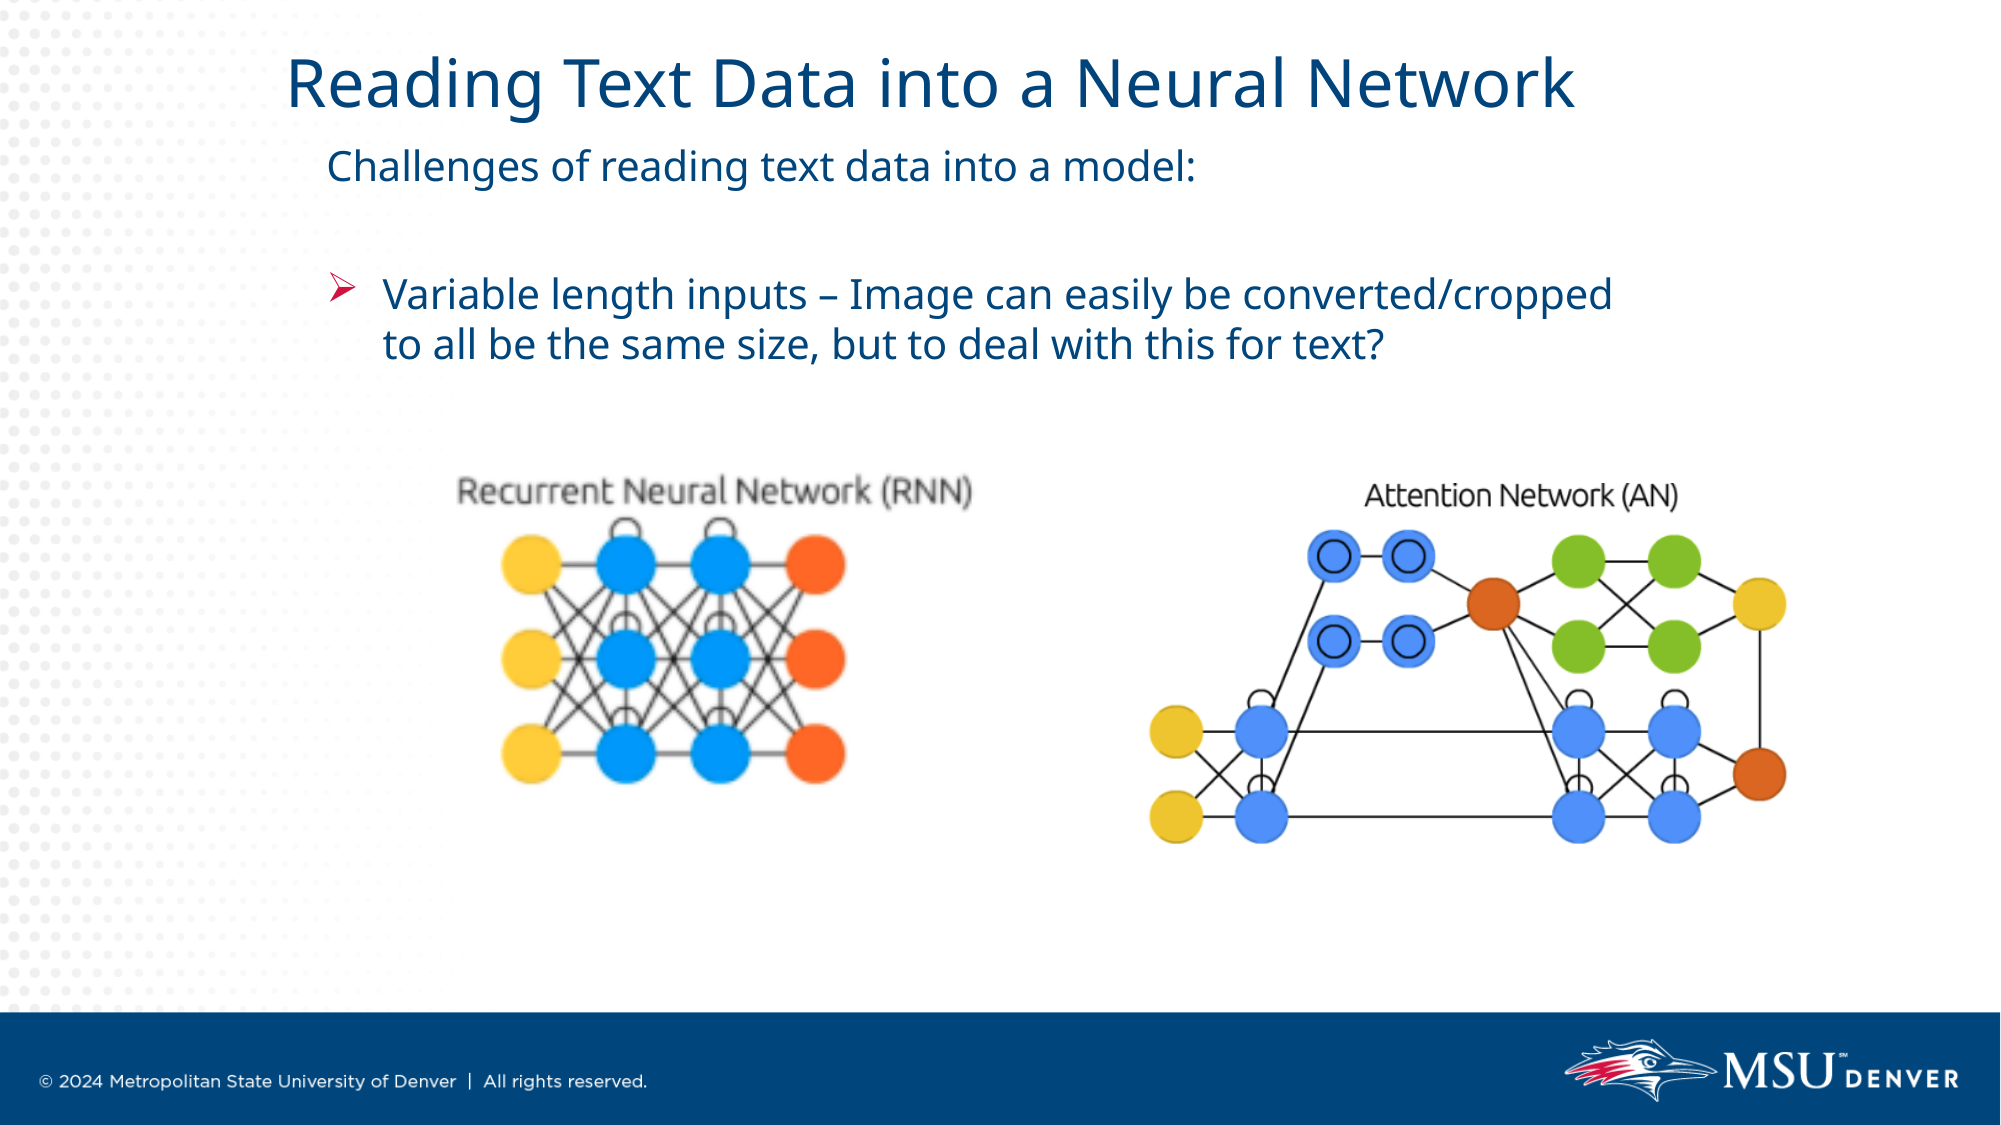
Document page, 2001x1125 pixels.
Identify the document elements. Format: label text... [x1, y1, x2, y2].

picture [0, 0, 2001, 1125]
text_box Reading Text Data into a Neural Network [281, 35, 1904, 121]
text_box Challenges of reading text data into a model: Variable length inputs – Image can easily be converted/cropped to all be the same size, but to deal with this for text? [281, 121, 1660, 432]
